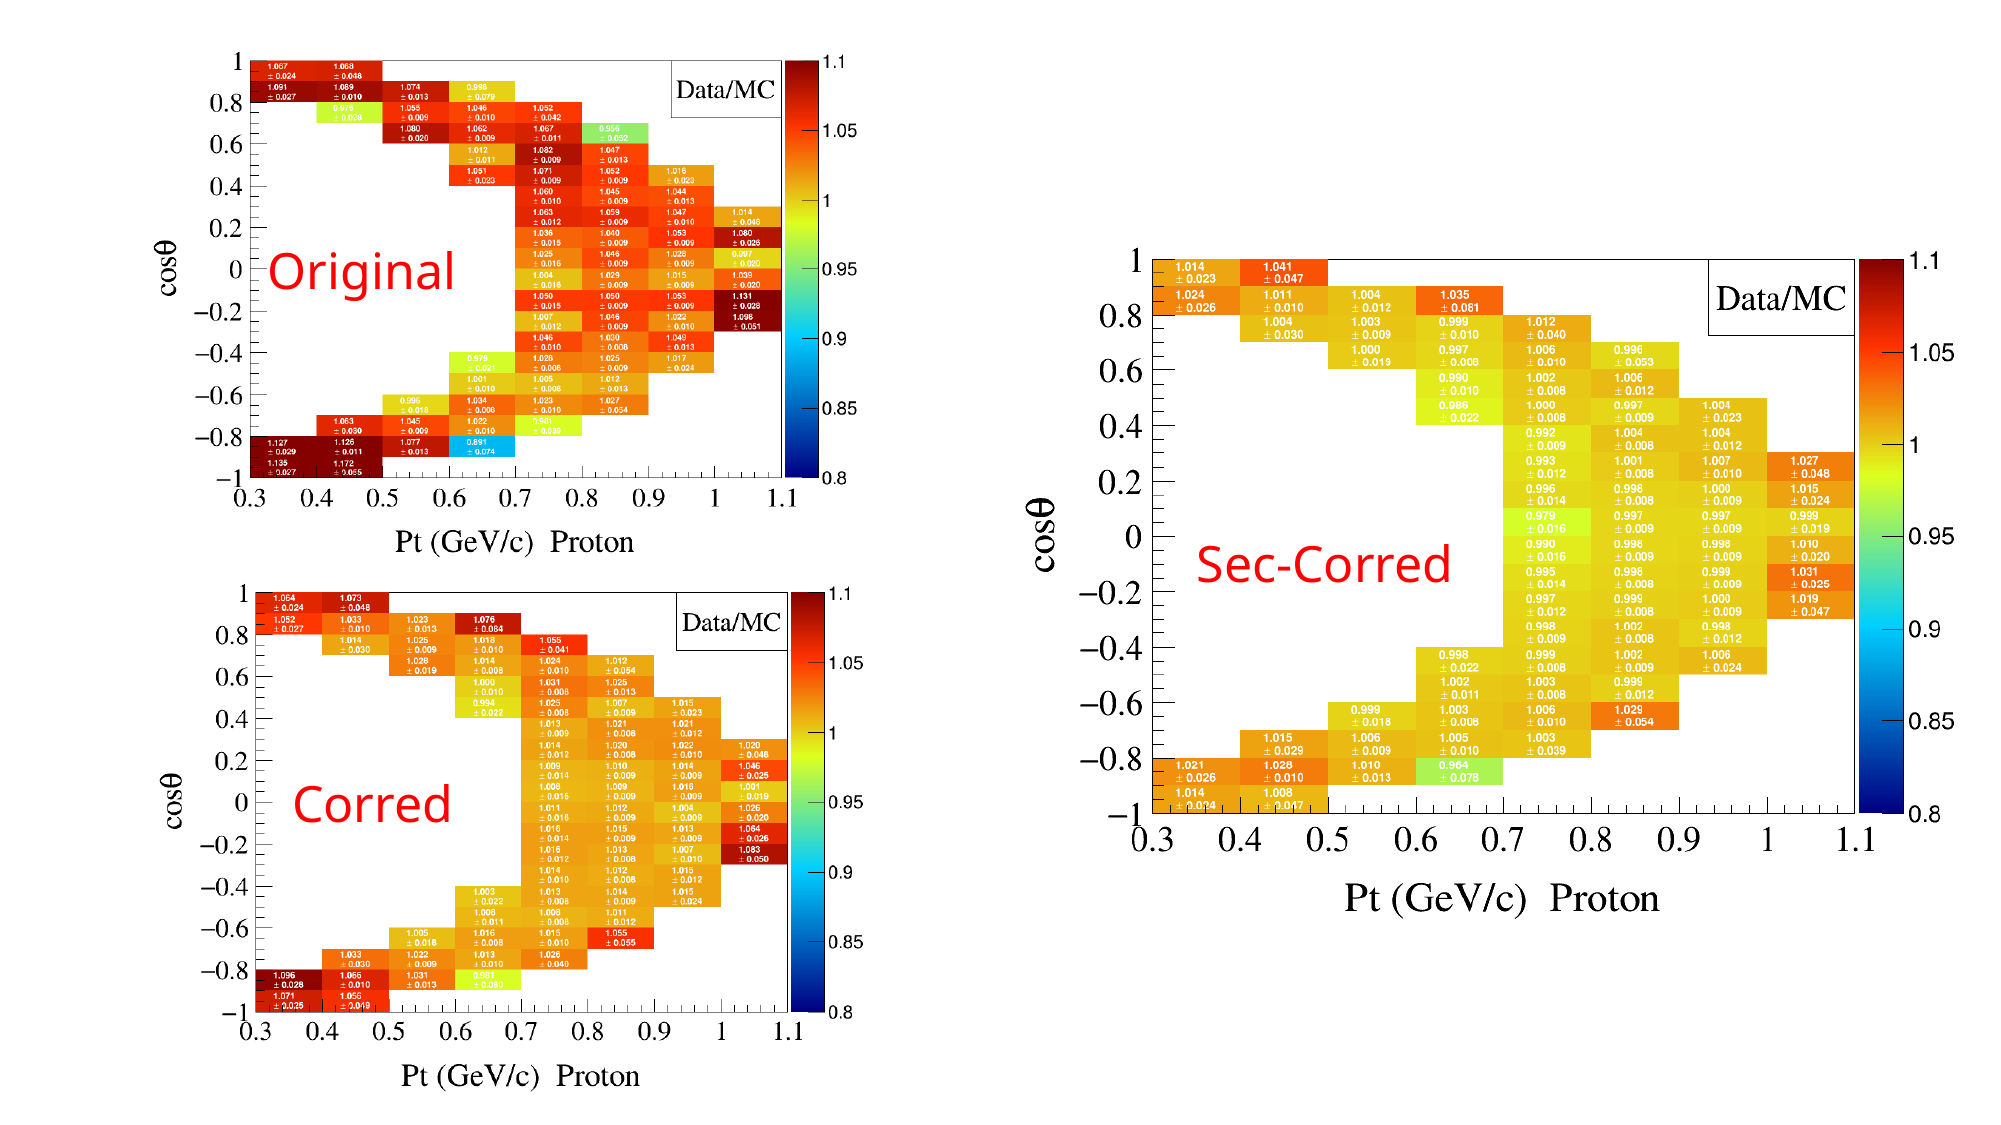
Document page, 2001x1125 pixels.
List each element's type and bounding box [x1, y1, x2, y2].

picture [139, 3, 883, 1109]
picture [1005, 183, 1981, 942]
